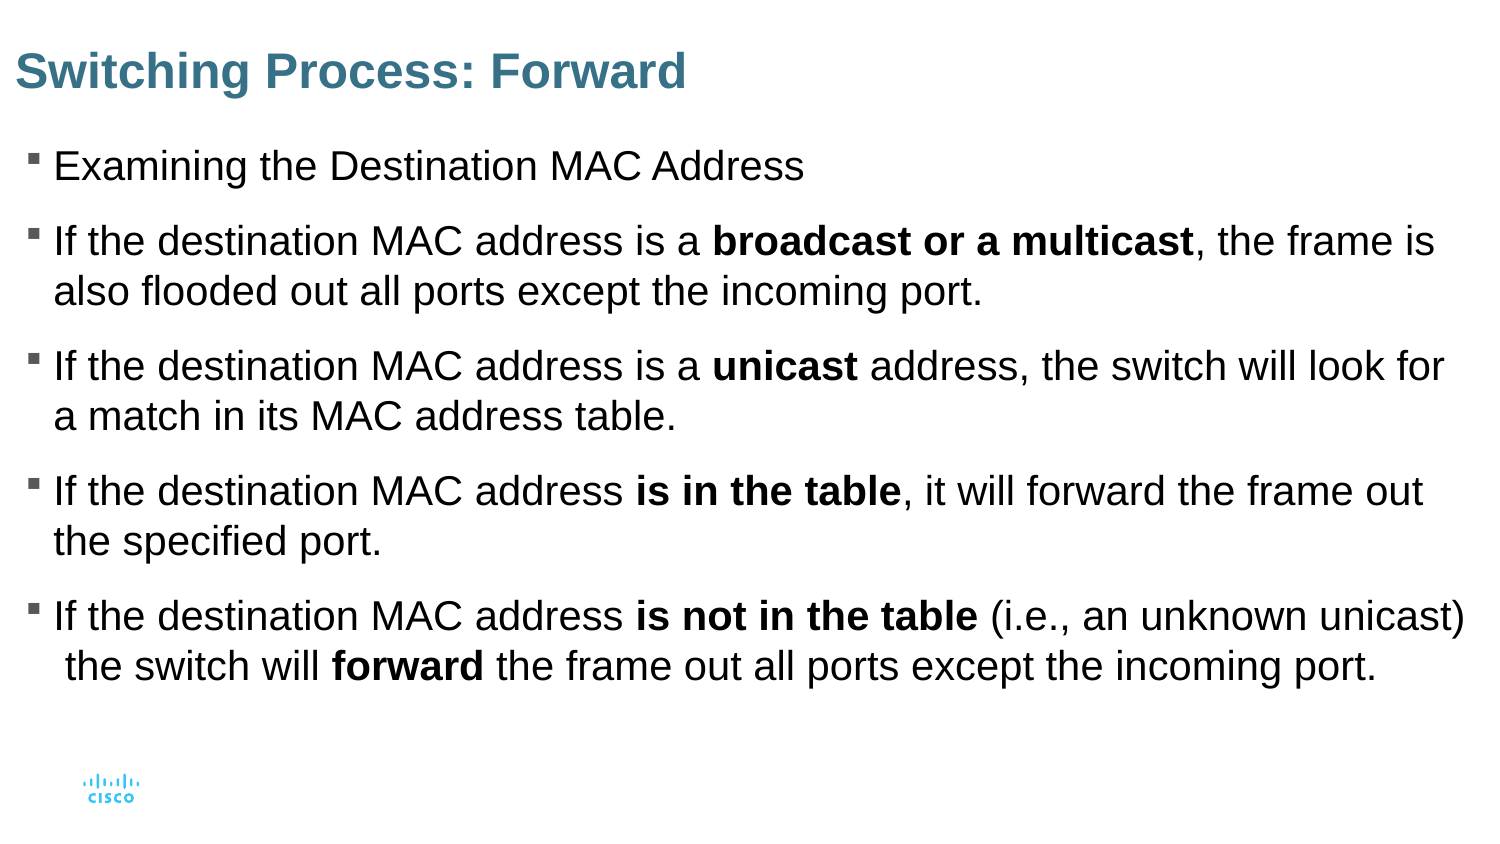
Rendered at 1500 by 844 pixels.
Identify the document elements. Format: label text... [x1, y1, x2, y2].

title Switching Process: Forward [0, 6, 1500, 131]
list Examining the Destination MAC Address If the destination MAC address is a broadcast or a multicast, the frame is also flooded out all ports except the incoming port. If the destination MAC address is a unicast address, the switch will look for a match in its MAC address table. If the destination MAC address is in the table, it will forward the frame out the specified port. If the destination MAC address is not in the table (i.e., an unknown unicast) the switch will forward the frame out all ports except the incoming port. [10, 131, 1500, 813]
